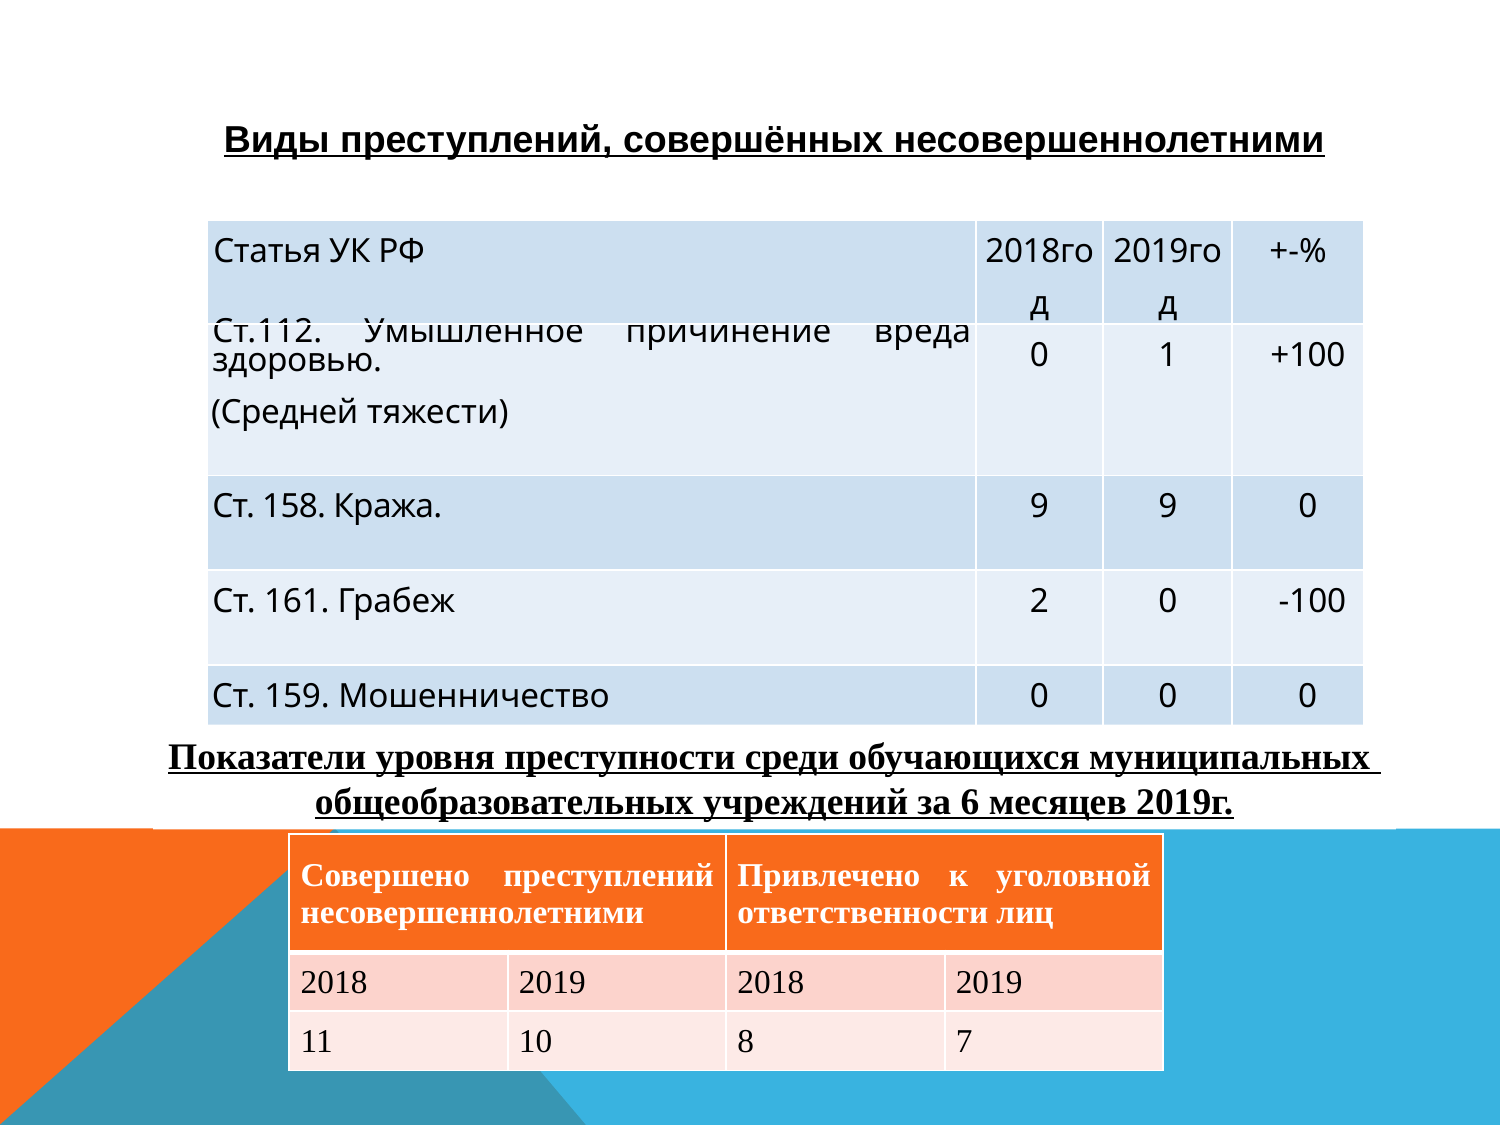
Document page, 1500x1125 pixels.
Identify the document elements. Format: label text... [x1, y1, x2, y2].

table_cell 8 [727, 1012, 944, 1070]
table_cell 11 [290, 1012, 507, 1070]
table_header Статья УК РФ [208, 221, 975, 323]
table_cell 0 [977, 325, 1102, 475]
table_header Привлечено к уголовной ответственности лиц [727, 835, 1162, 950]
table_cell 0 [1104, 571, 1231, 664]
table_cell 0 [1233, 666, 1363, 724]
table_cell Ст. 161. Грабеж [208, 571, 975, 664]
table_cell 0 [977, 666, 1102, 724]
table_cell 2019 [946, 955, 1162, 1010]
table_cell Ст. 158. Кража. [208, 476, 975, 569]
table_cell 2018 [290, 955, 507, 1010]
table_header +-% [1233, 221, 1363, 323]
table_cell Ст. 159. Мошенничество [208, 666, 975, 724]
table_cell Ст.112. Умышленное причинение вреда здоровью. (Средней тяжести) [208, 325, 975, 475]
table_cell 0 [1104, 666, 1231, 724]
table_cell 0 [1233, 476, 1363, 569]
table_header Совершено преступлений несовершеннолетними [290, 835, 725, 950]
table_header 2018год [977, 221, 1102, 323]
table_cell 10 [509, 1012, 725, 1070]
text_box Виды преступлений, совершённых несовершеннолетними [88, 107, 1461, 168]
table_cell 1 [1104, 325, 1231, 475]
table_cell 9 [1104, 476, 1231, 569]
table_cell 7 [946, 1012, 1162, 1070]
table_cell +100 [1233, 325, 1363, 475]
table_cell 2 [977, 571, 1102, 664]
table_cell -100 [1233, 571, 1363, 664]
table_header 2019год [1104, 221, 1231, 323]
table_cell 9 [977, 476, 1102, 569]
table_cell 2019 [509, 955, 725, 1010]
table_cell 2018 [727, 955, 944, 1010]
text_box Показатели уровня преступности среди обучающихся муниципальных общеобразовательных учреждений за 6 месяцев 2019г. [153, 724, 1396, 830]
